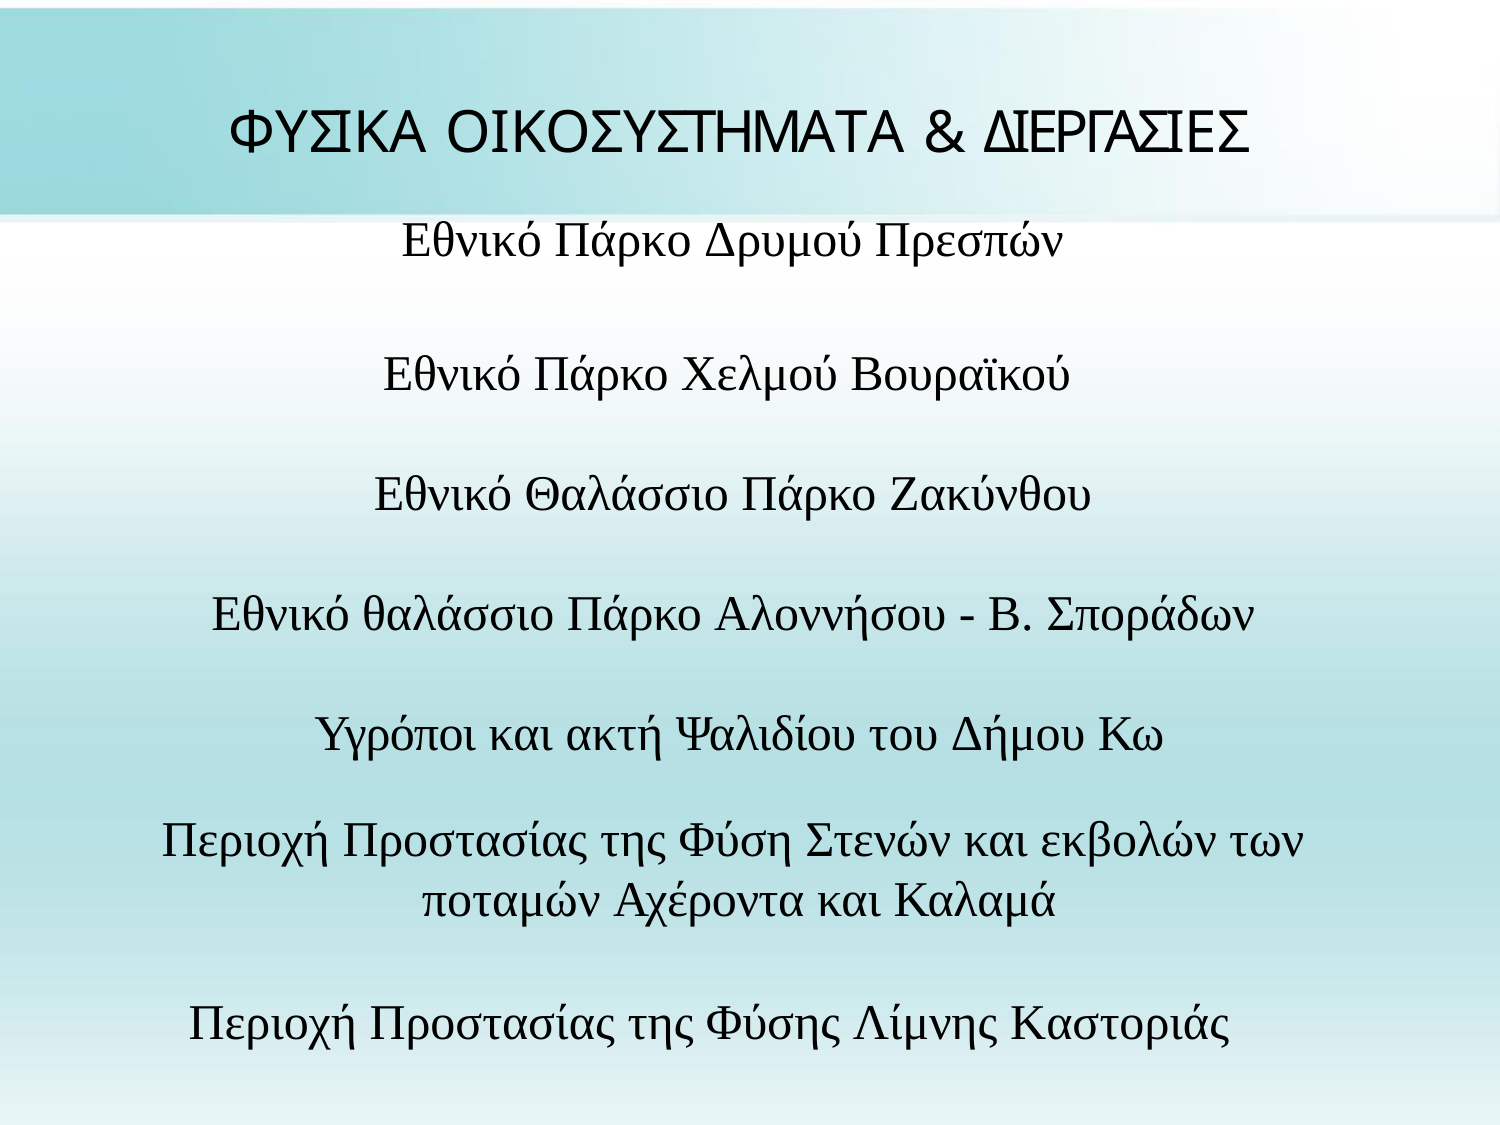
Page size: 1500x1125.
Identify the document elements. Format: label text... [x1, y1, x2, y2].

picture [0, 0, 1500, 1125]
title ΦΥΣΙΚΑ ΟΙΚΟΣΥΣΤΗΜΑΤΑ & ΔΙΕΡΓΑΣΙΕΣ [206, 92, 1294, 282]
text_box Εθνικό Πάρκο Δρυμού Πρεσπών Εθνικό Πάρκο Χελμού Βουραϊκού Εθνικό Θαλάσσιο Πάρκο Ζακύνθου Εθνικό θαλάσσιο Πάρκο Αλοννήσου - Β. Σποράδων Υγρόποι και ακτή Ψαλιδίου του Δήμου Κω Περιοχή Προστασίας της Φύση Στενών και εκβολών των ποταμών Αχέροντα και Καλαμά Περιοχή Προστασίας της Φύσης Λίμνης Καστοριάς [156, 204, 1308, 1050]
